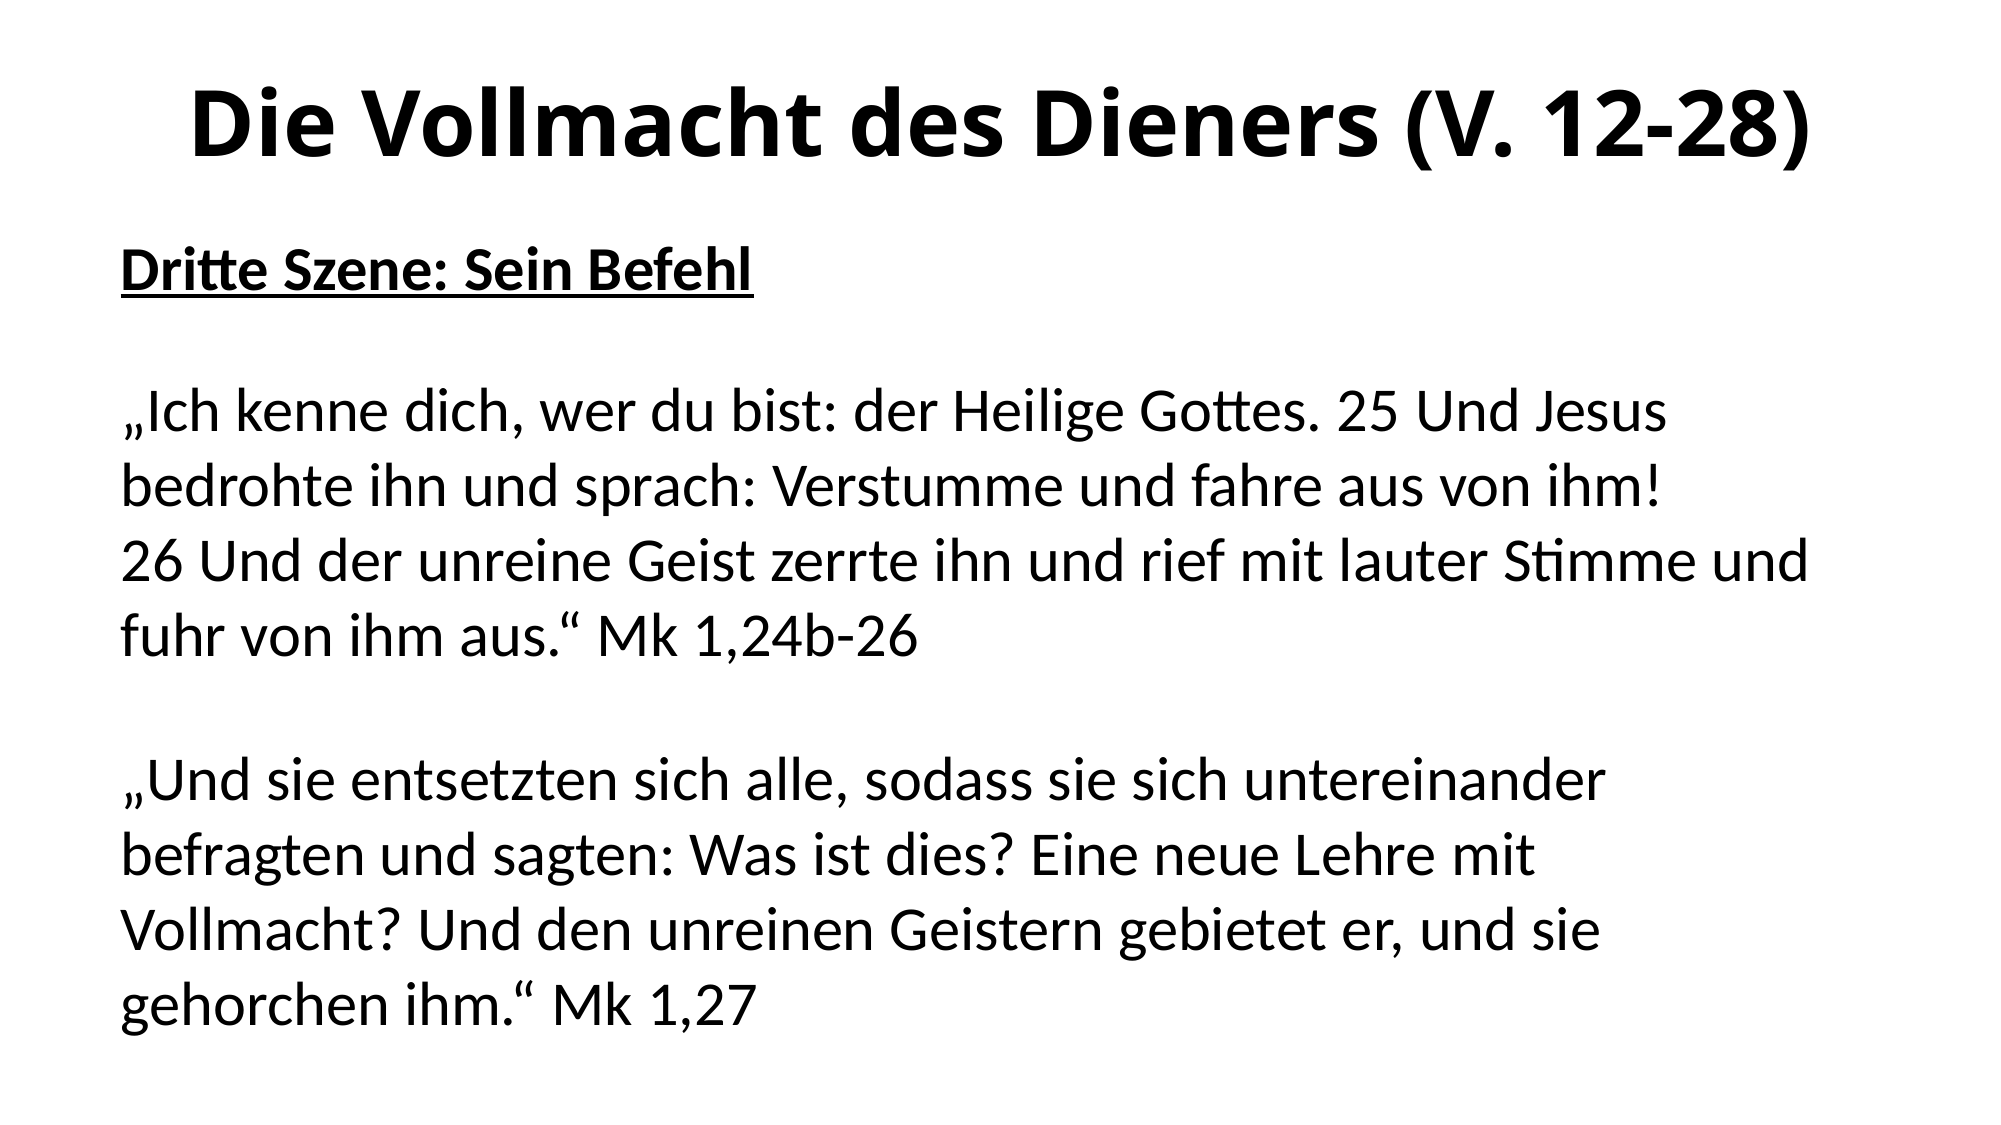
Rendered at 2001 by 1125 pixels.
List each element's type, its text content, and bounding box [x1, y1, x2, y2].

title Die Vollmacht des Dieners (V. 12-28) [137, 59, 1863, 194]
text_box „Ich kenne dich, wer du bist: der Heilige Gottes. 25 Und Jesus bedrohte ihn und sprach: Verstumme und fahre aus von ihm! 26 Und der unreine Geist zerrte ihn und rief mit lauter Stimme und fuhr von ihm aus.“ Mk 1,24b-26 [105, 361, 1845, 677]
text_box Dritte Szene: Sein Befehl [105, 220, 1544, 310]
text_box „Und sie entsetzten sich alle, sodass sie sich untereinander befragten und sagten: Was ist dies? Eine neue Lehre mit Vollmacht? Und den unreinen Geistern gebietet er, und sie gehorchen ihm.“ Mk 1,27 [105, 730, 1731, 1046]
